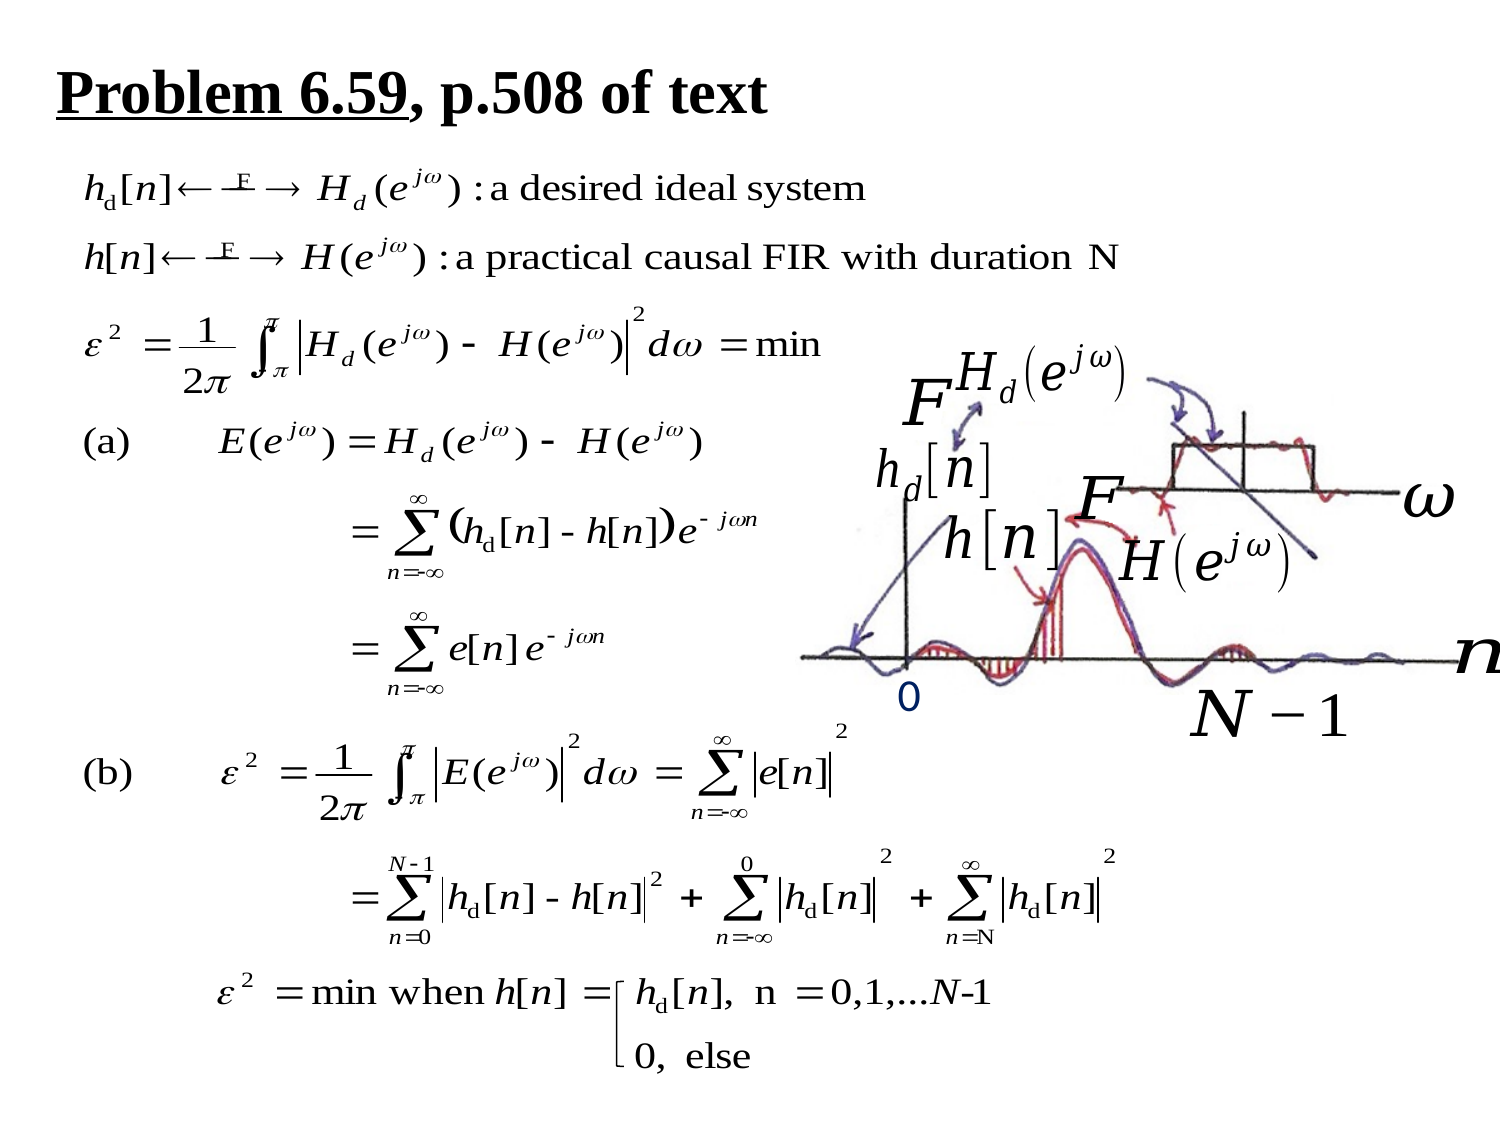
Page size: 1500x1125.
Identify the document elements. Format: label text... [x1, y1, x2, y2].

text_box Problem 6.59, p.508 of text [0, 43, 1057, 134]
picture [794, 370, 1467, 695]
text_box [76, 160, 1129, 1082]
